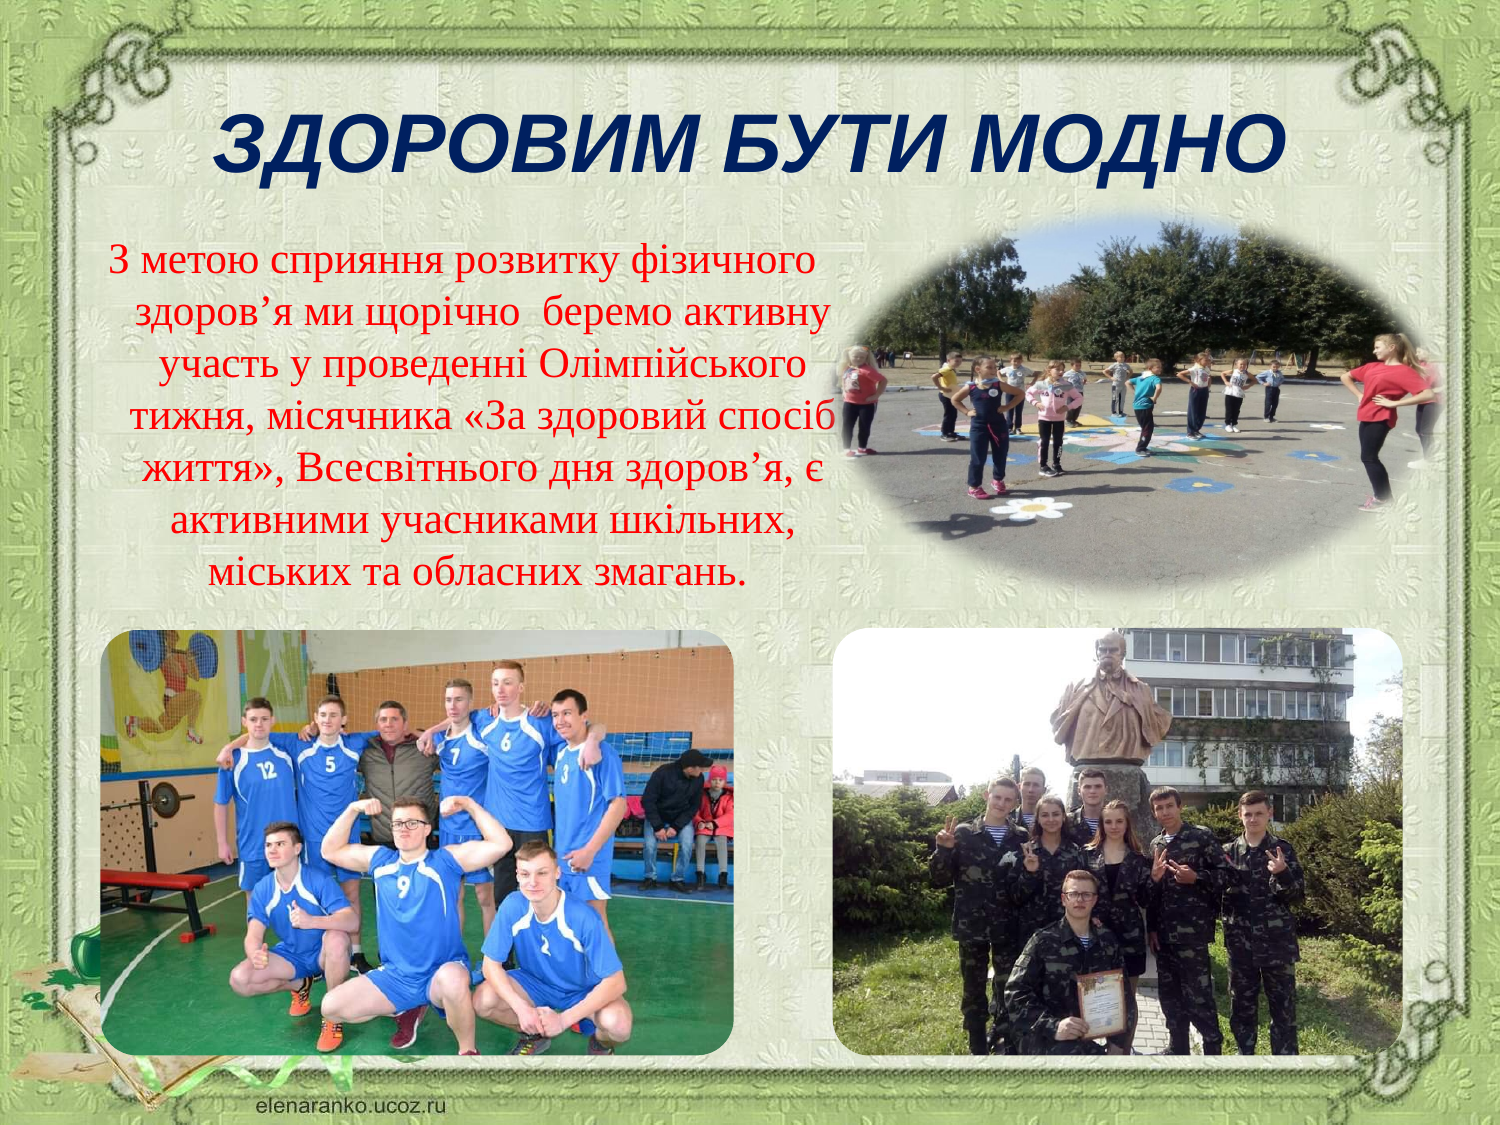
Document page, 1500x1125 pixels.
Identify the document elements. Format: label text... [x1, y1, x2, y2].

title ЗДОРОВИМ БУТИ МОДНО [75, 45, 1425, 222]
picture [0, 0, 1500, 1125]
list З метою сприяння розвитку фізичного здоров’я ми щорічно беремо активну участь у проведенні Олімпійського тижня, місячника «За здоровий спосіб життя», Всесвітнього дня здоров’я, є активними учасниками шкільних, міських та обласних змагань. [58, 222, 809, 610]
